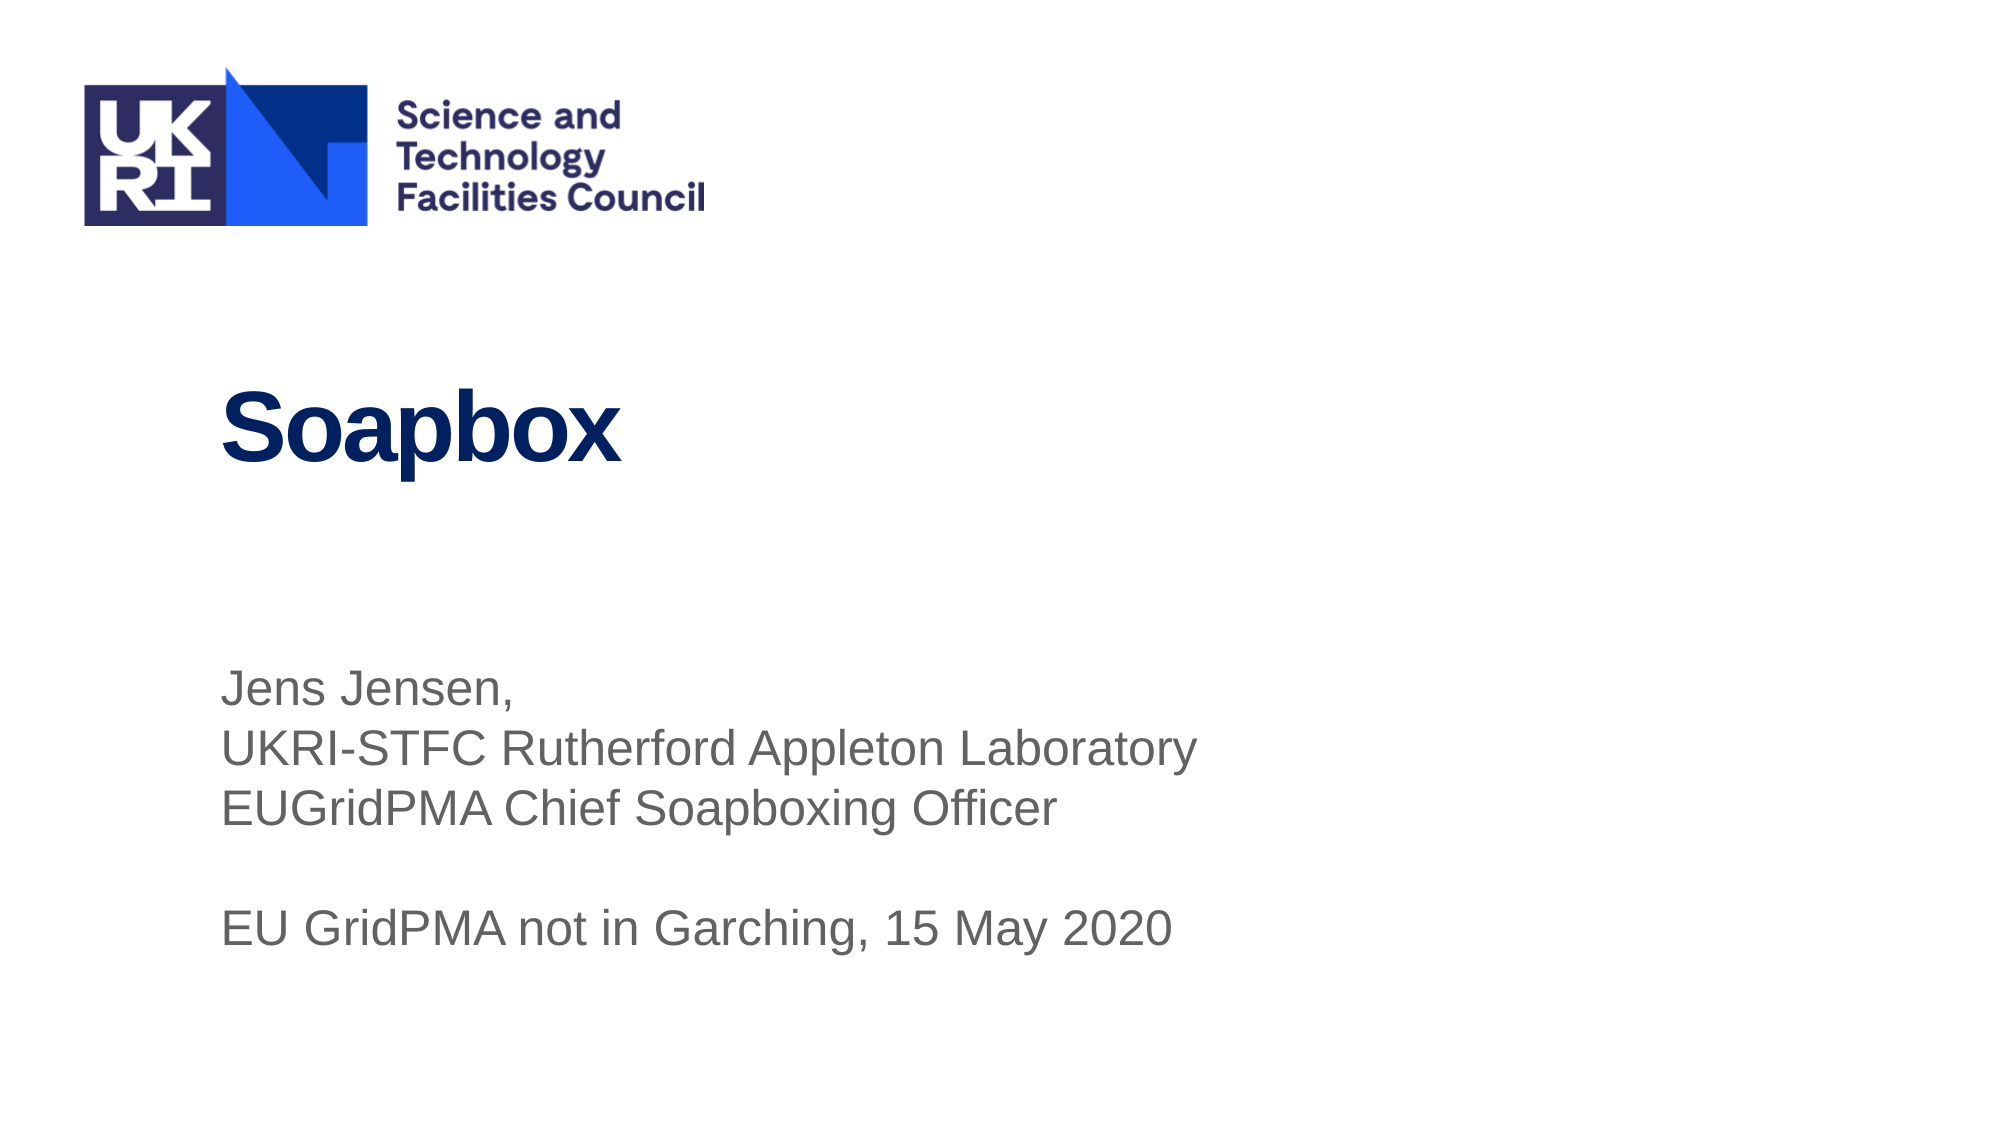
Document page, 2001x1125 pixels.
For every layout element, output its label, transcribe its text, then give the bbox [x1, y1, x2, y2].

text_box Jens Jensen, UKRI-STFC Rutherford Appleton Laboratory EUGridPMA Chief Soapboxing Officer EU GridPMA not in Garching, 15 May 2020 [205, 648, 1521, 963]
picture [84, 67, 704, 226]
text_box Soapbox [205, 354, 1298, 490]
